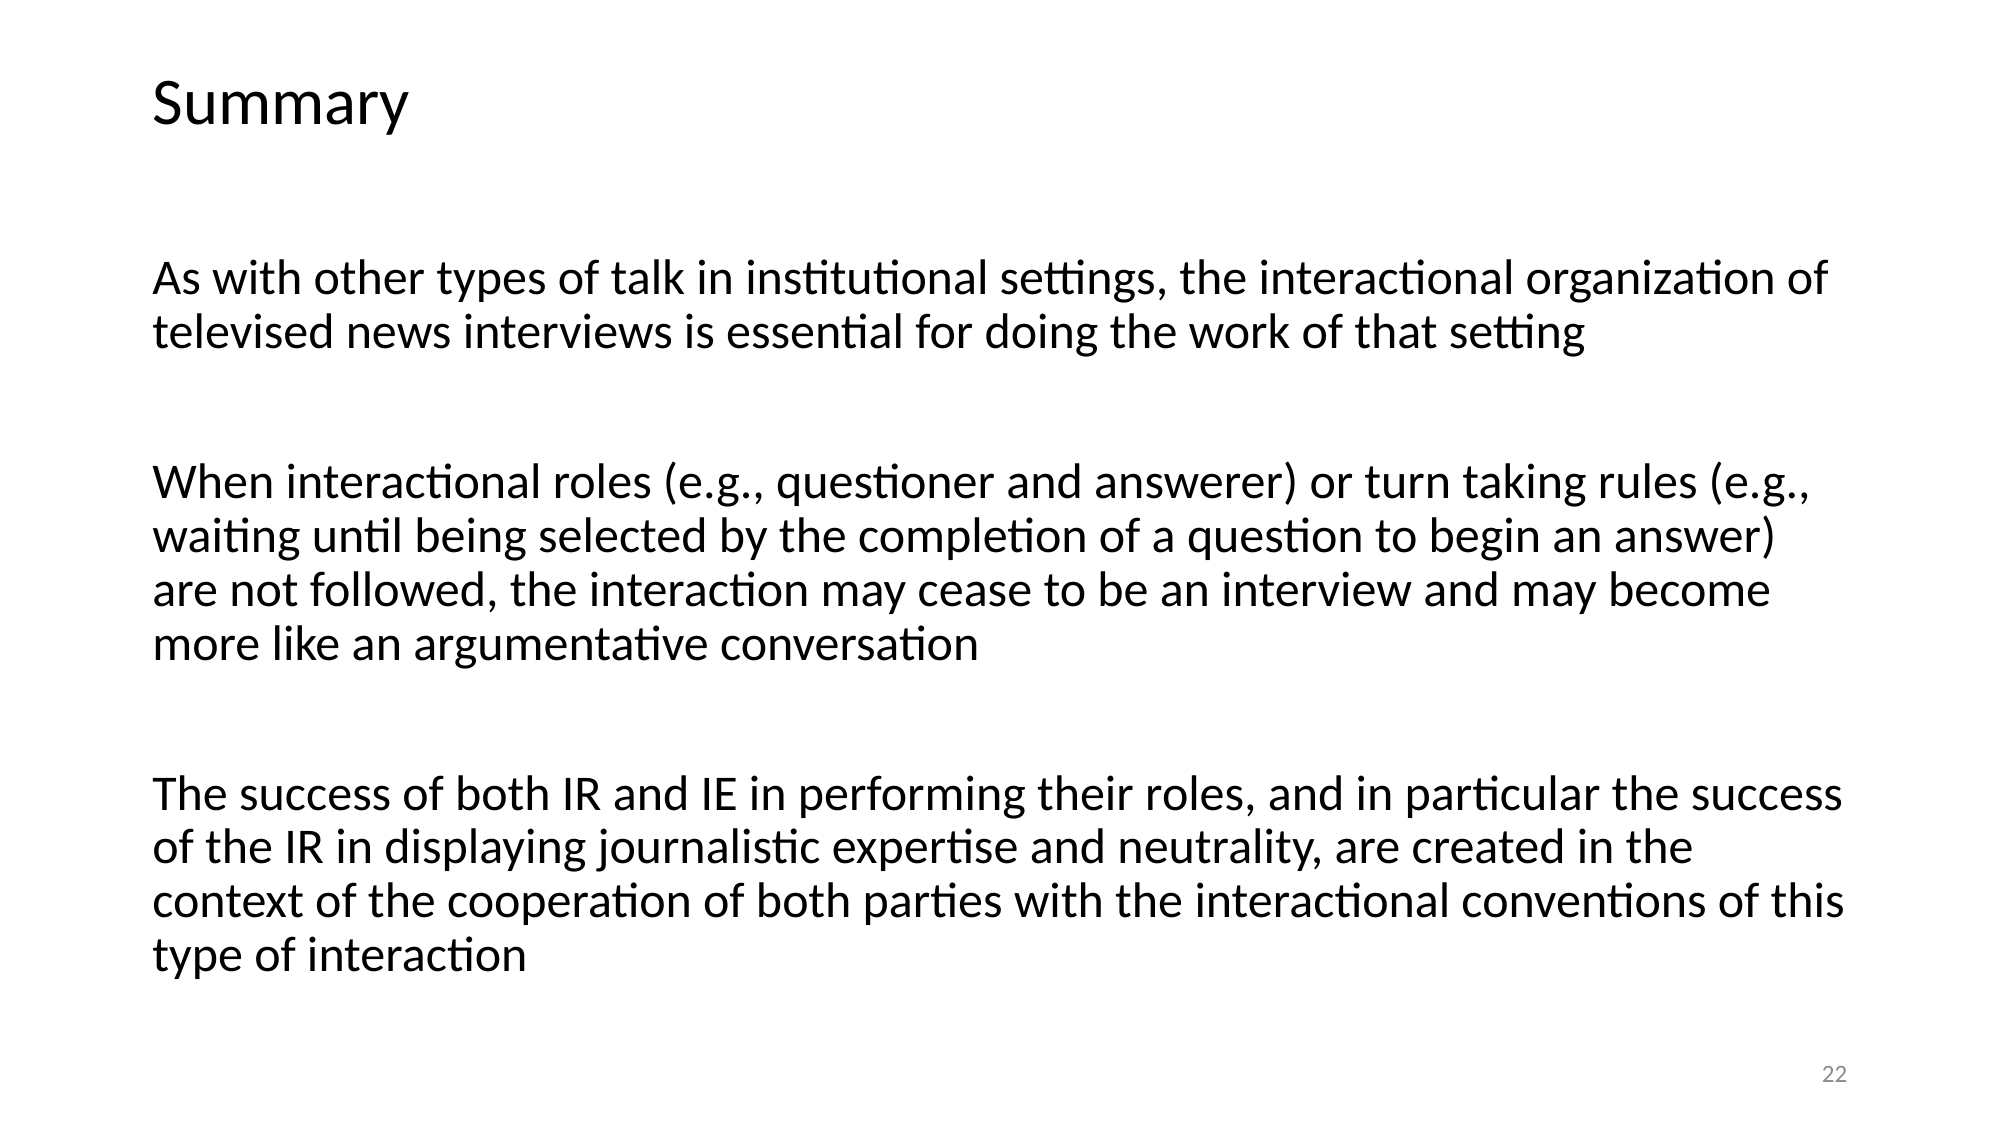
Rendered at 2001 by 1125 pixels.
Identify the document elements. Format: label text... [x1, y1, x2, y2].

title Summary [137, 59, 1863, 185]
list As with other types of talk in institutional settings, the interactional organization of televised news interviews is essential for doing the work of that setting When interactional roles (e.g., questioner and answerer) or turn taking rules (e.g., waiting until being selected by the completion of a question to begin an answer) are not followed, the interaction may cease to be an interview and may become more like an argumentative conversation The success of both IR and IE in performing their roles, and in particular the success of the IR in displaying journalistic expertise and neutrality, are created in the context of the cooperation of both parties with the interactional conventions of this type of interaction [137, 244, 1863, 1043]
slide_number 22 [1412, 1042, 1863, 1103]
